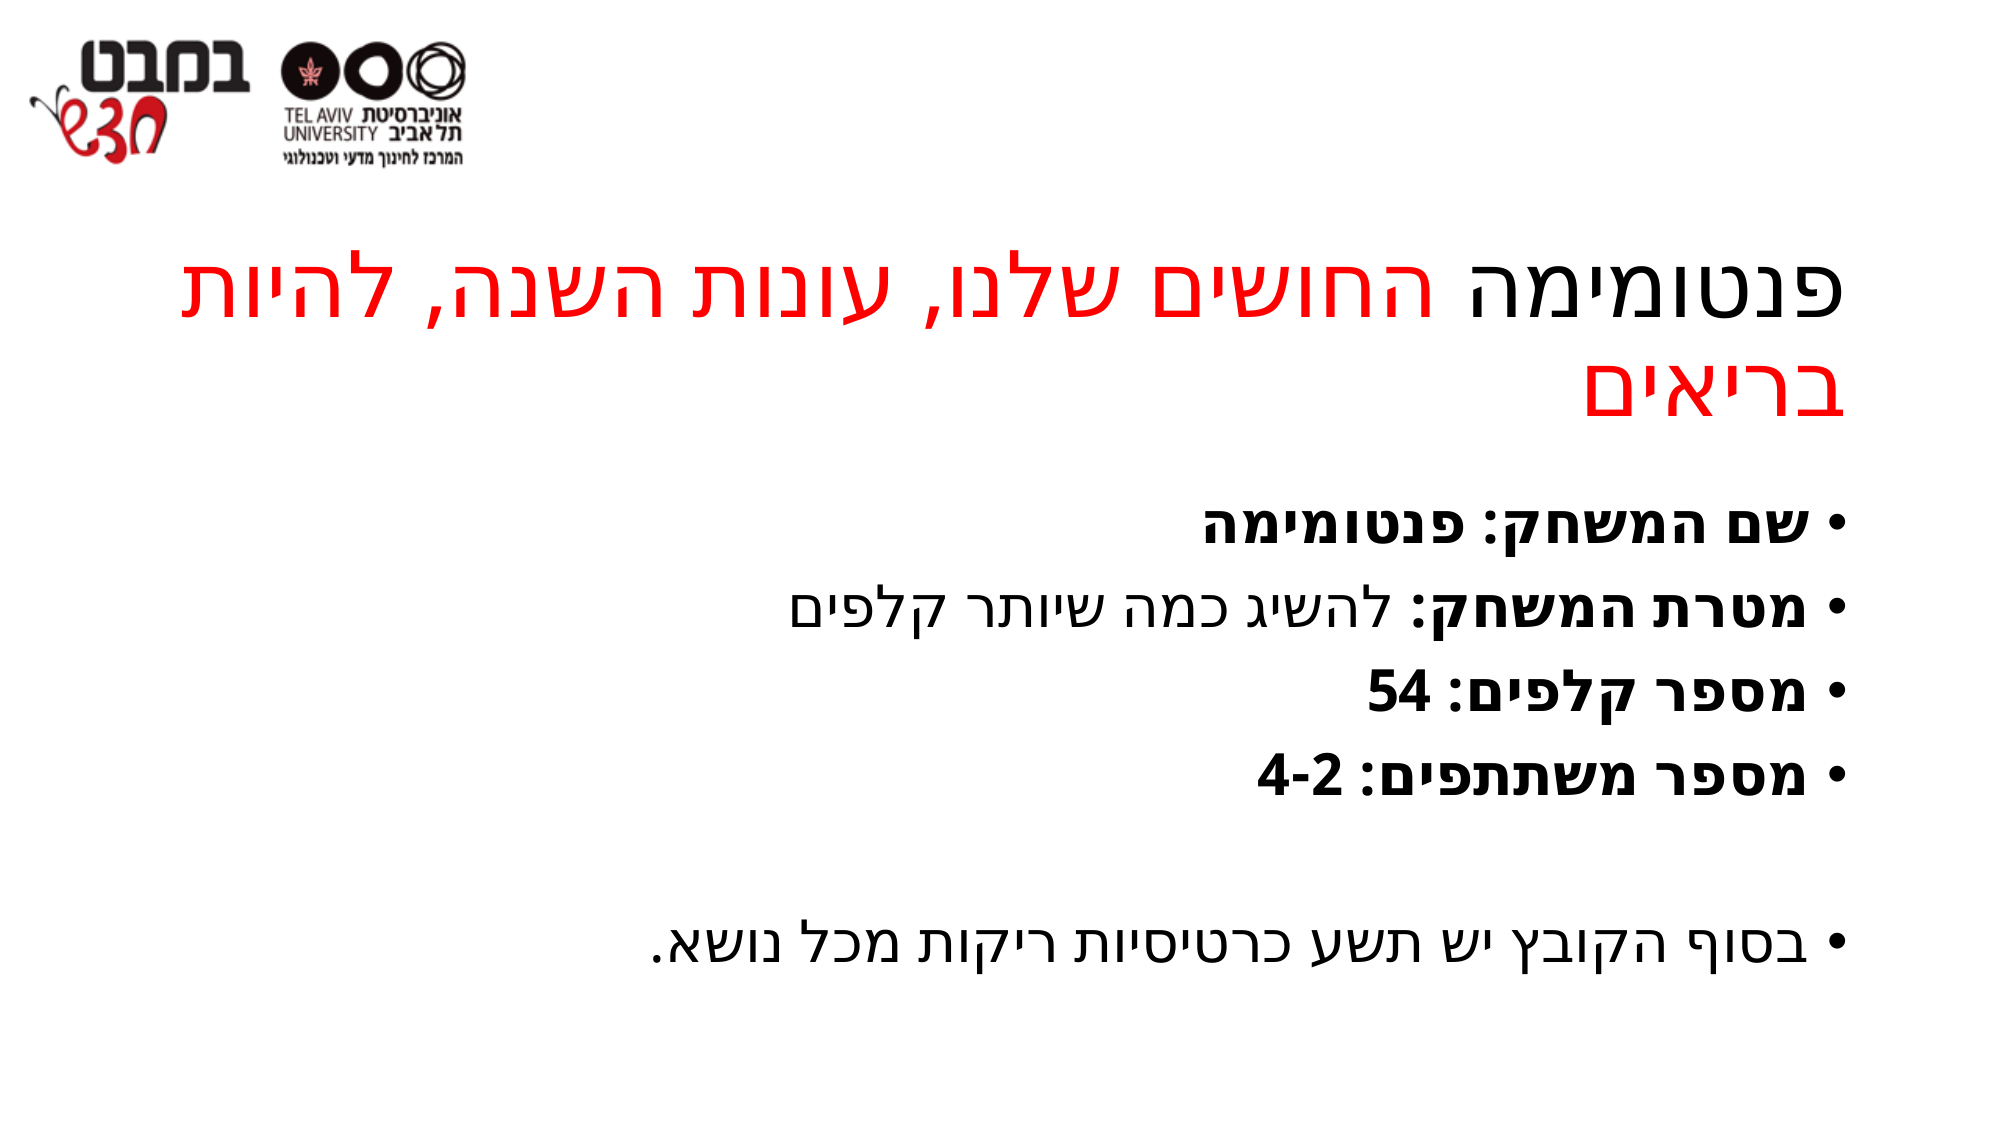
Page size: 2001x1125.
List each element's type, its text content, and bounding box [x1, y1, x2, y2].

title פנטומימה החושים שלנו, עונות השנה, להיות בריאים [137, 228, 1863, 446]
picture [0, 1, 483, 188]
list שם המשחק: פנטומימה מטרת המשחק: להשיג כמה שיותר קלפים מספר קלפים: 54 מספר משתתפים: 4-2 בסוף הקובץ יש תשע כרטיסיות ריקות מכל נושא. [137, 486, 1863, 1092]
